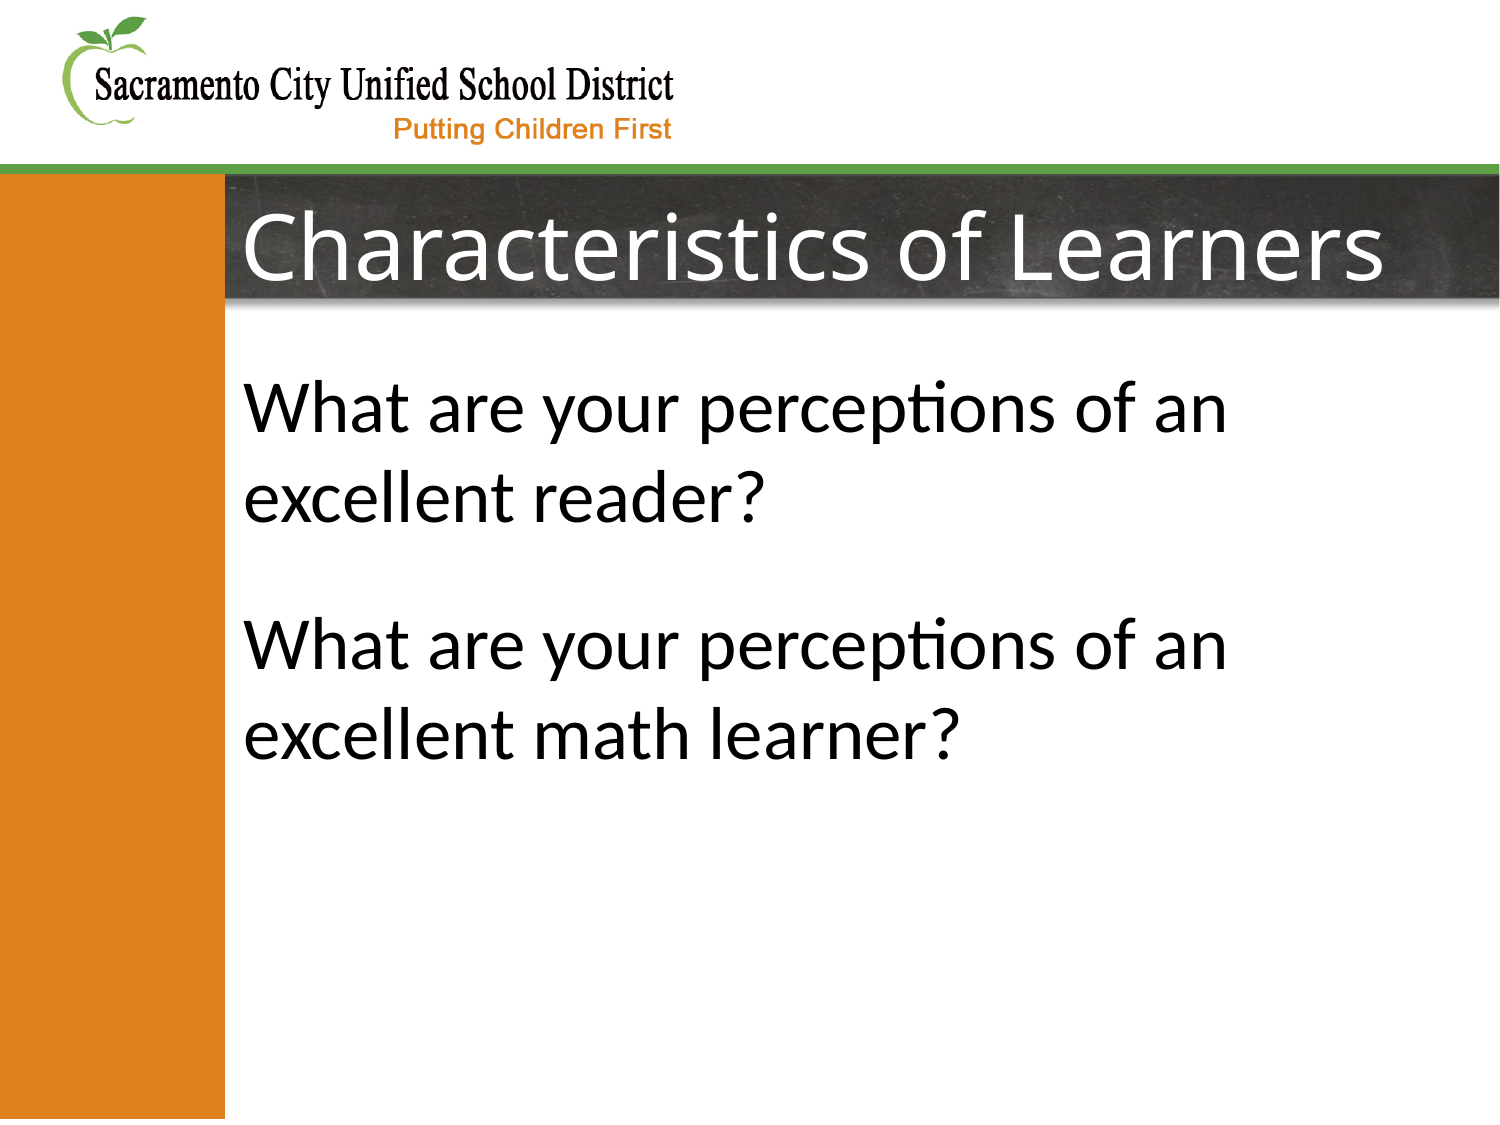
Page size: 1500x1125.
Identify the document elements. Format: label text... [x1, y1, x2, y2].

text_box What are your perceptions of an excellent reader? [228, 349, 1454, 545]
text_box What are your perceptions of an excellent math learner? [228, 587, 1479, 783]
picture [0, 0, 1500, 1119]
title Characteristics of Learners [225, 149, 1500, 338]
